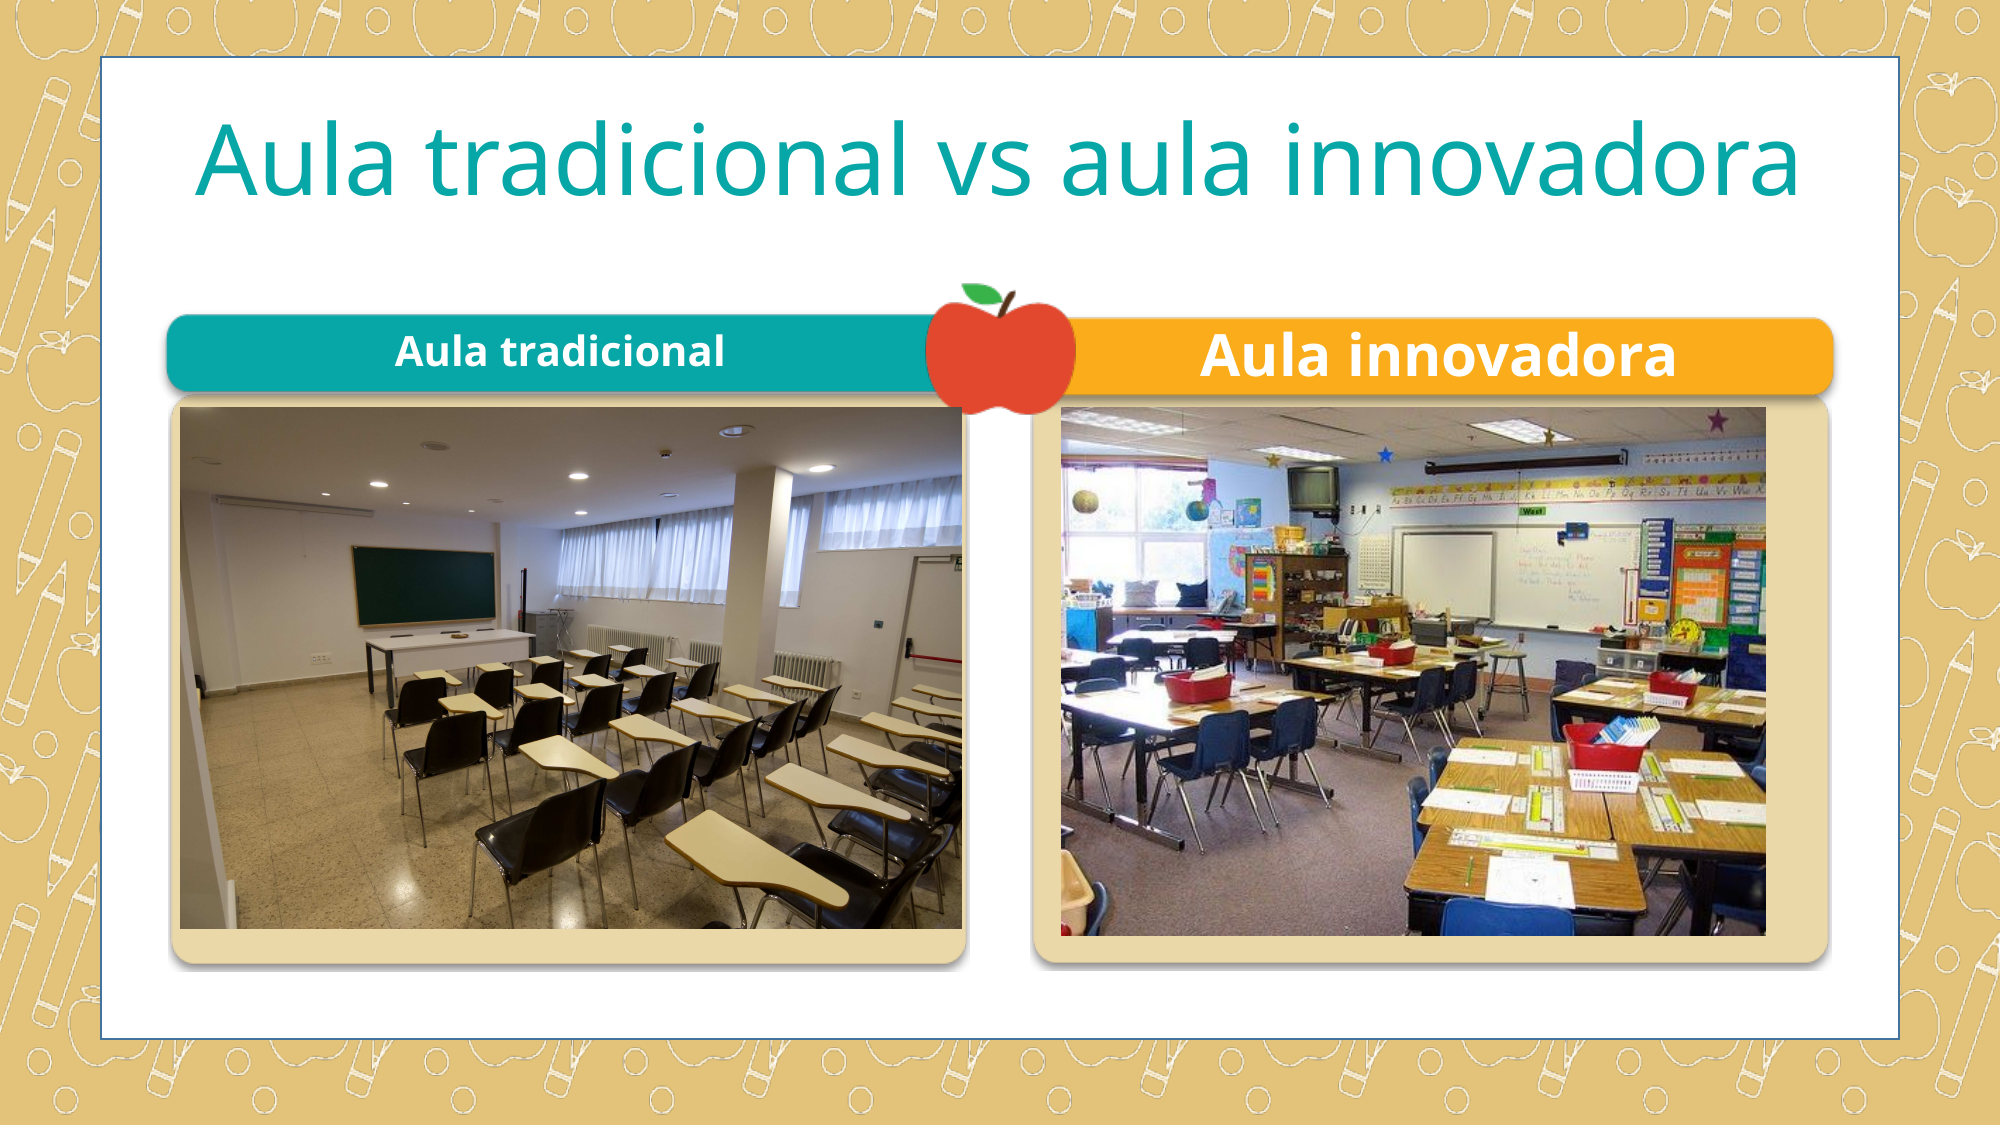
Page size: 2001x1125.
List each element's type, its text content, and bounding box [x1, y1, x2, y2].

list Aula innovadora [1096, 321, 1783, 393]
picture [0, 0, 2000, 1125]
title Aula tradicional vs aula innovadora [137, 59, 1863, 267]
list Aula tradicional [217, 317, 904, 389]
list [180, 407, 962, 929]
